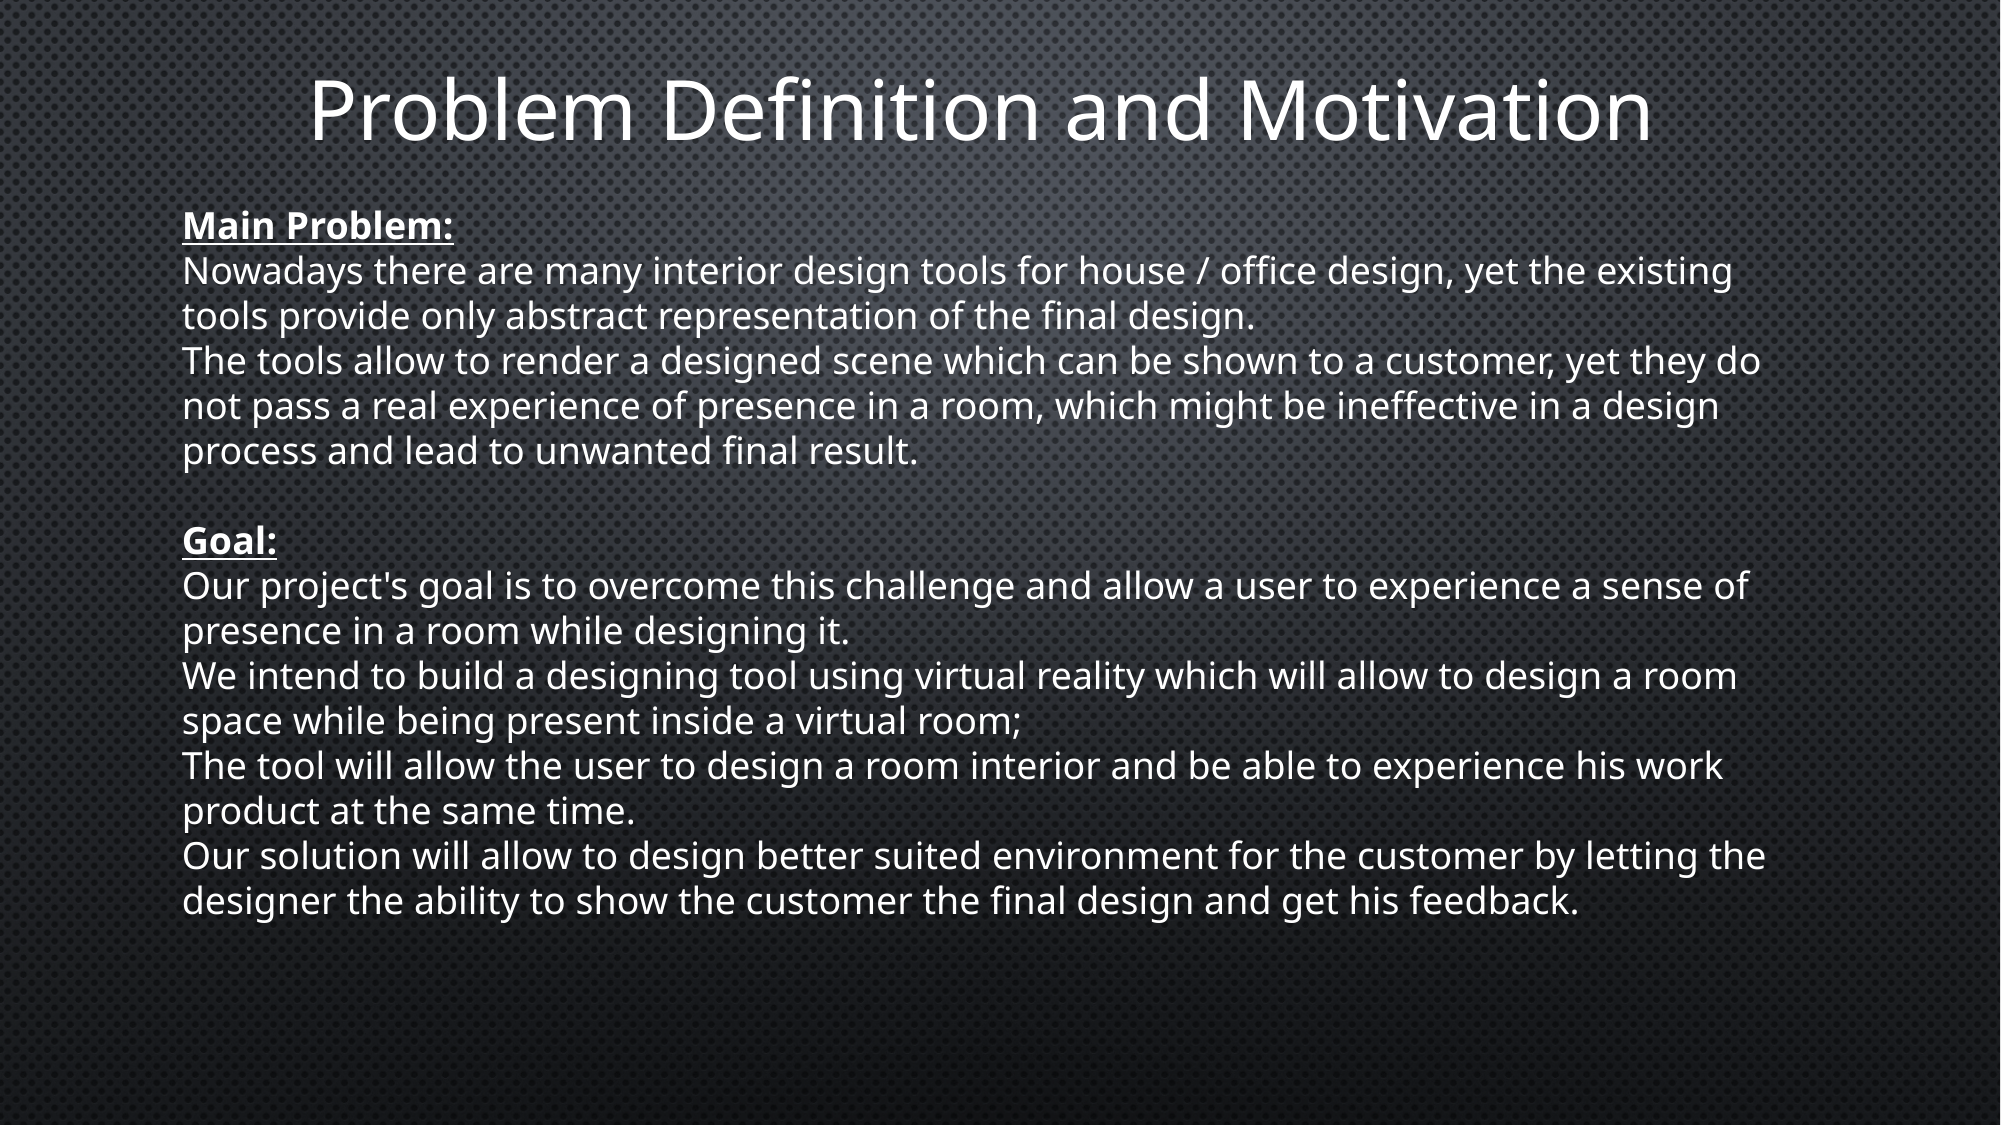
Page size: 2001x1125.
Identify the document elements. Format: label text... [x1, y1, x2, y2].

text_box Problem Definition and Motivation Main Problem: Nowadays there are many interior design tools for house / office design, yet the existing tools provide only abstract representation of the final design. The tools allow to render a designed scene which can be shown to a customer, yet they do not pass a real experience of presence in a room, which might be ineffective in a design process and lead to unwanted final result. Goal: Our project's goal is to overcome this challenge and allow a user to experience a sense of presence in a room while designing it. We intend to build a designing tool using virtual reality which will allow to design a room space while being present inside a virtual room; The tool will allow the user to design a room interior and be able to experience his work product at the same time. Our solution will allow to design better suited environment for the customer by letting the designer the ability to show the customer the final design and get his feedback. [167, 50, 1797, 975]
